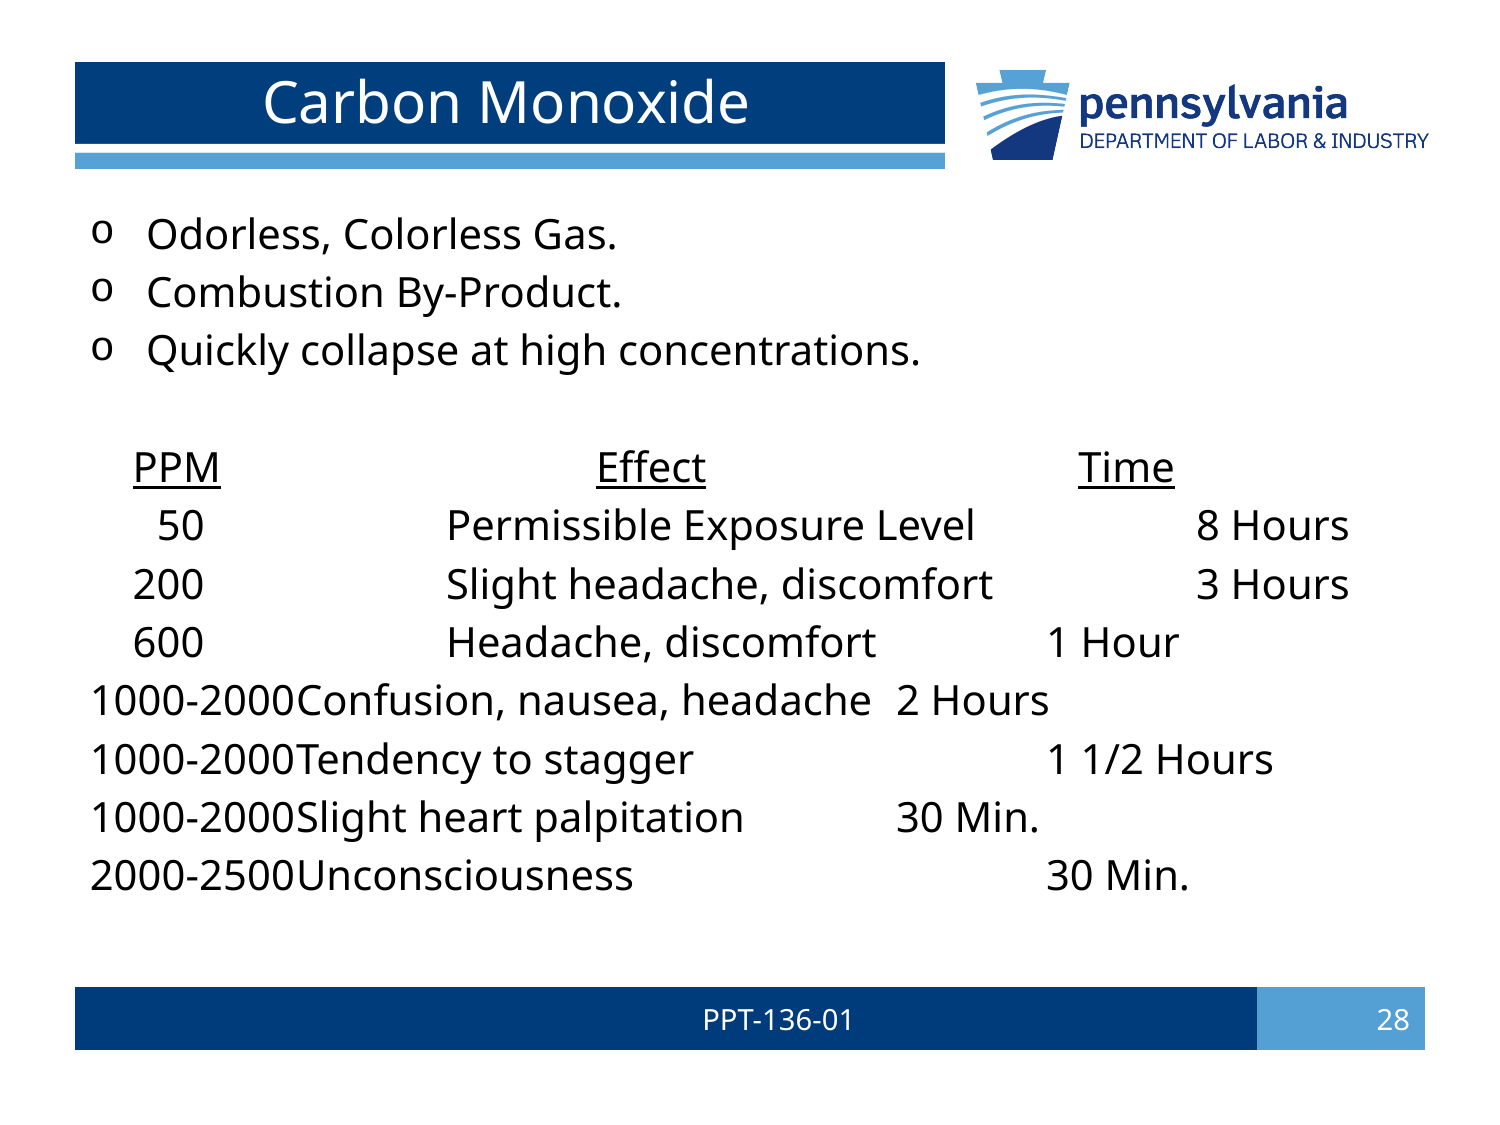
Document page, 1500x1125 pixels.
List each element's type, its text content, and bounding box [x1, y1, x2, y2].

picture [74, 987, 1426, 1051]
text_box Odorless, Colorless Gas. Combustion By-Product. Quickly collapse at high concentrations. PPM Effect Time 50 Permissible Exposure Level 8 Hours 200 Slight headache, discomfort 3 Hours 600 Headache, discomfort 1 Hour 1000-2000 Confusion, nausea, headache 2 Hours 1000-2000 Tendency to stagger 1 1/2 Hours 1000-2000 Slight heart palpitation 30 Min. 2000-2500 Unconsciousness 30 Min. [75, 200, 1475, 907]
picture [74, 62, 1430, 170]
text_box [74, 262, 1425, 987]
